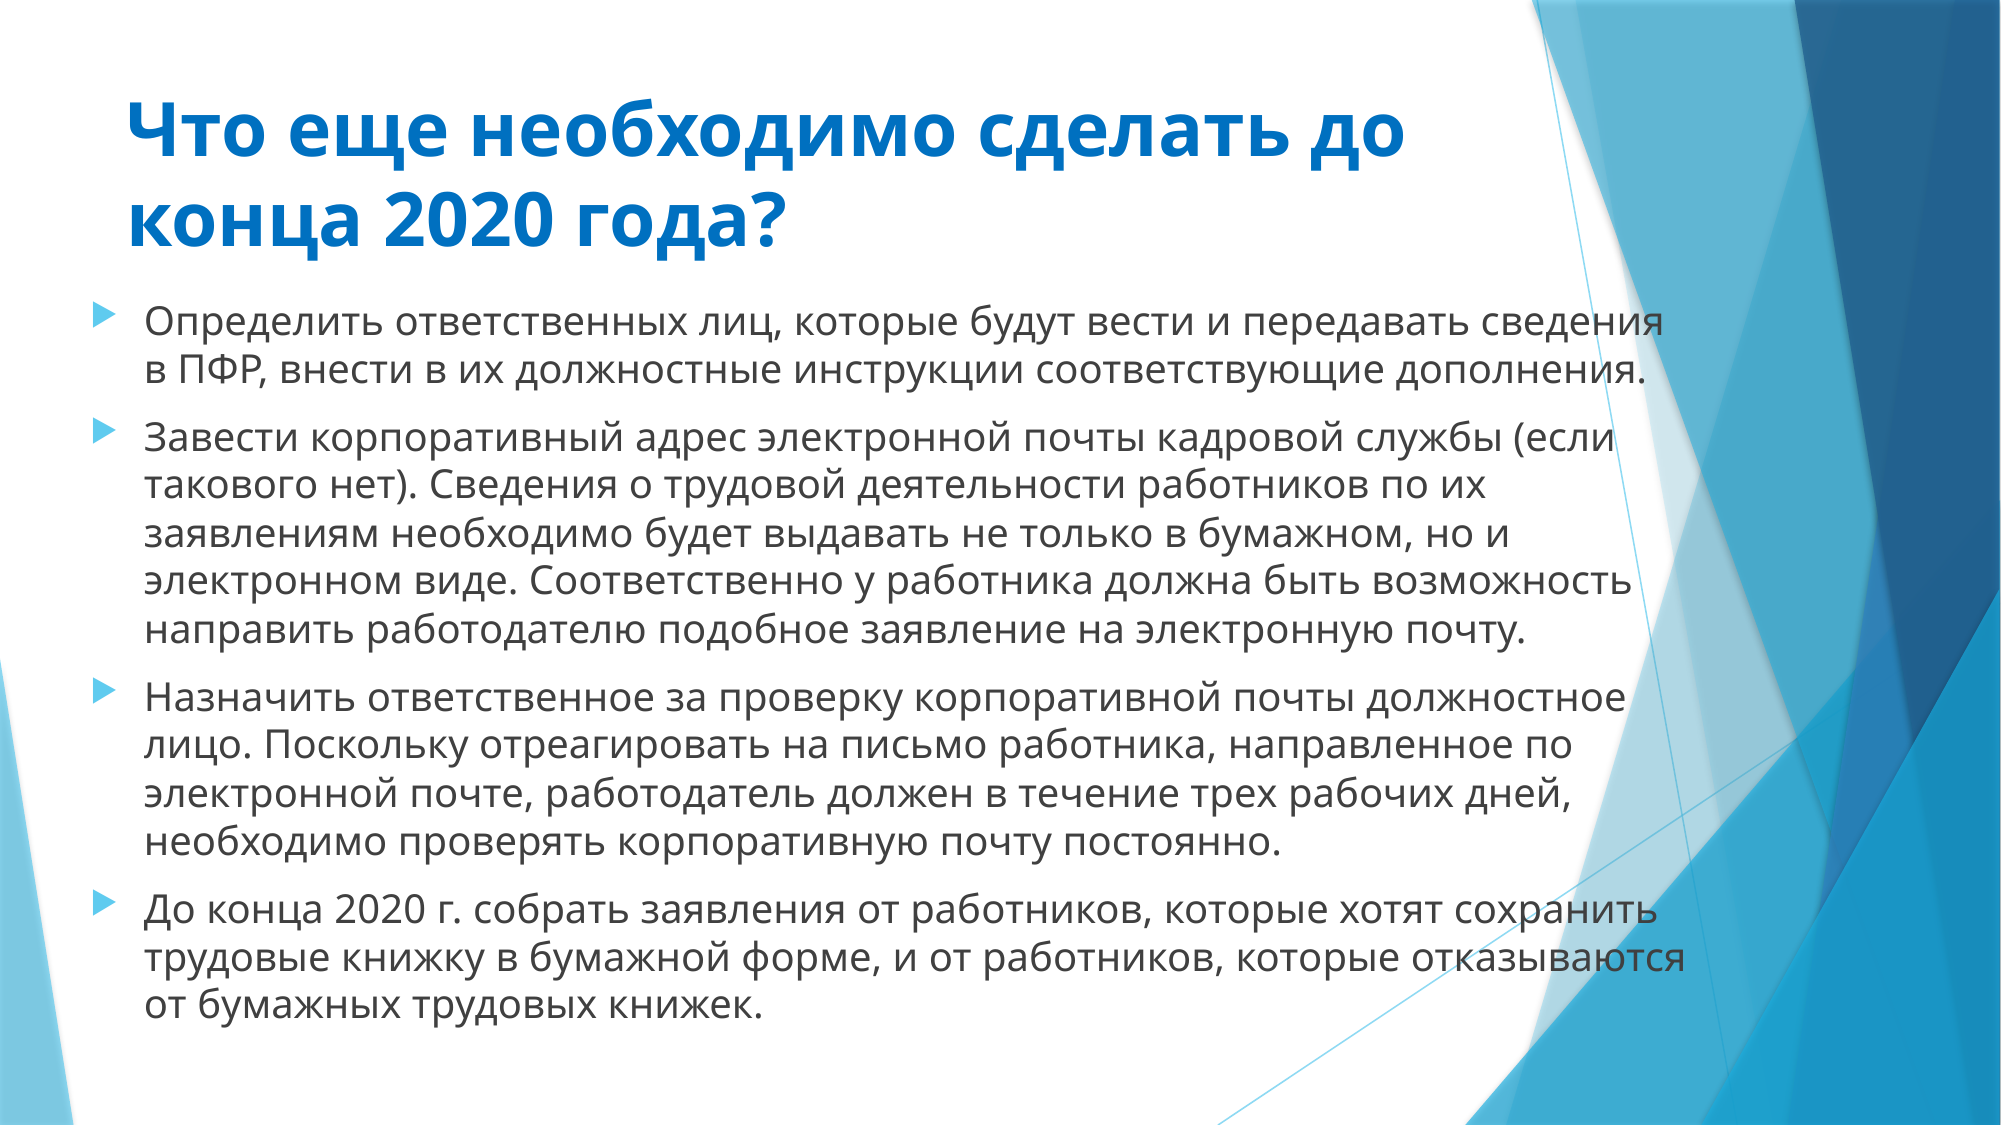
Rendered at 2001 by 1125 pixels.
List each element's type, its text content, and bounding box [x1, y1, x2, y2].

list Определить ответственных лиц, которые будут вести и передавать сведения в ПФР, внести в их должностные инструкции соответствующие дополнения. Завести корпоративный адрес электронной почты кадровой службы (если такового нет). Сведения о трудовой деятельности работников по их заявлениям необходимо будет выдавать не только в бумажном, но и электронном виде. Соответственно у работника должна быть возможность направить работодателю подобное заявление на электронную почту. Назначить ответственное за проверку корпоративной почты должностное лицо. Поскольку отреагировать на письмо работника, направленное по электронной почте, работодатель должен в течение трех рабочих дней, необходимо проверять корпоративную почту постоянно. До конца 2020 г. собрать заявления от работников, которые хотят сохранить трудовые книжку в бумажной форме, и от работников, которые отказываются от бумажных трудовых книжек. [75, 287, 1709, 1106]
title Что еще необходимо сделать до конца 2020 года? [111, 73, 1522, 275]
